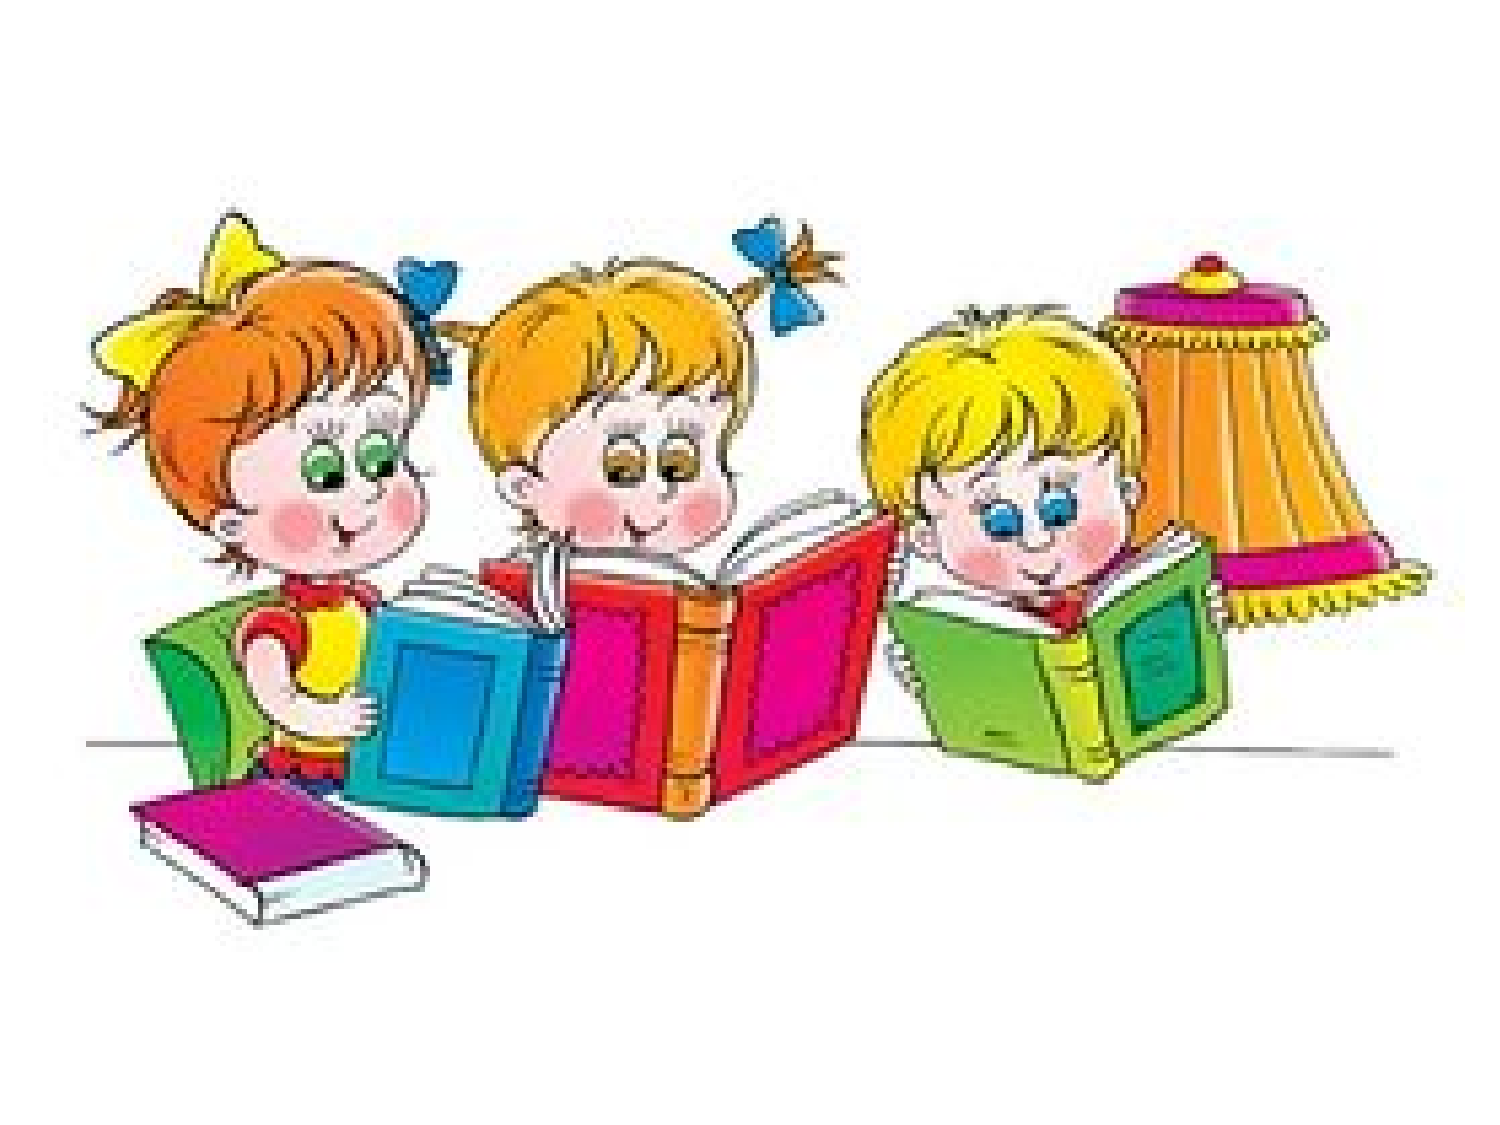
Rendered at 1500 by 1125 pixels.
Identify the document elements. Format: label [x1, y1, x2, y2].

picture [0, 46, 1466, 1071]
